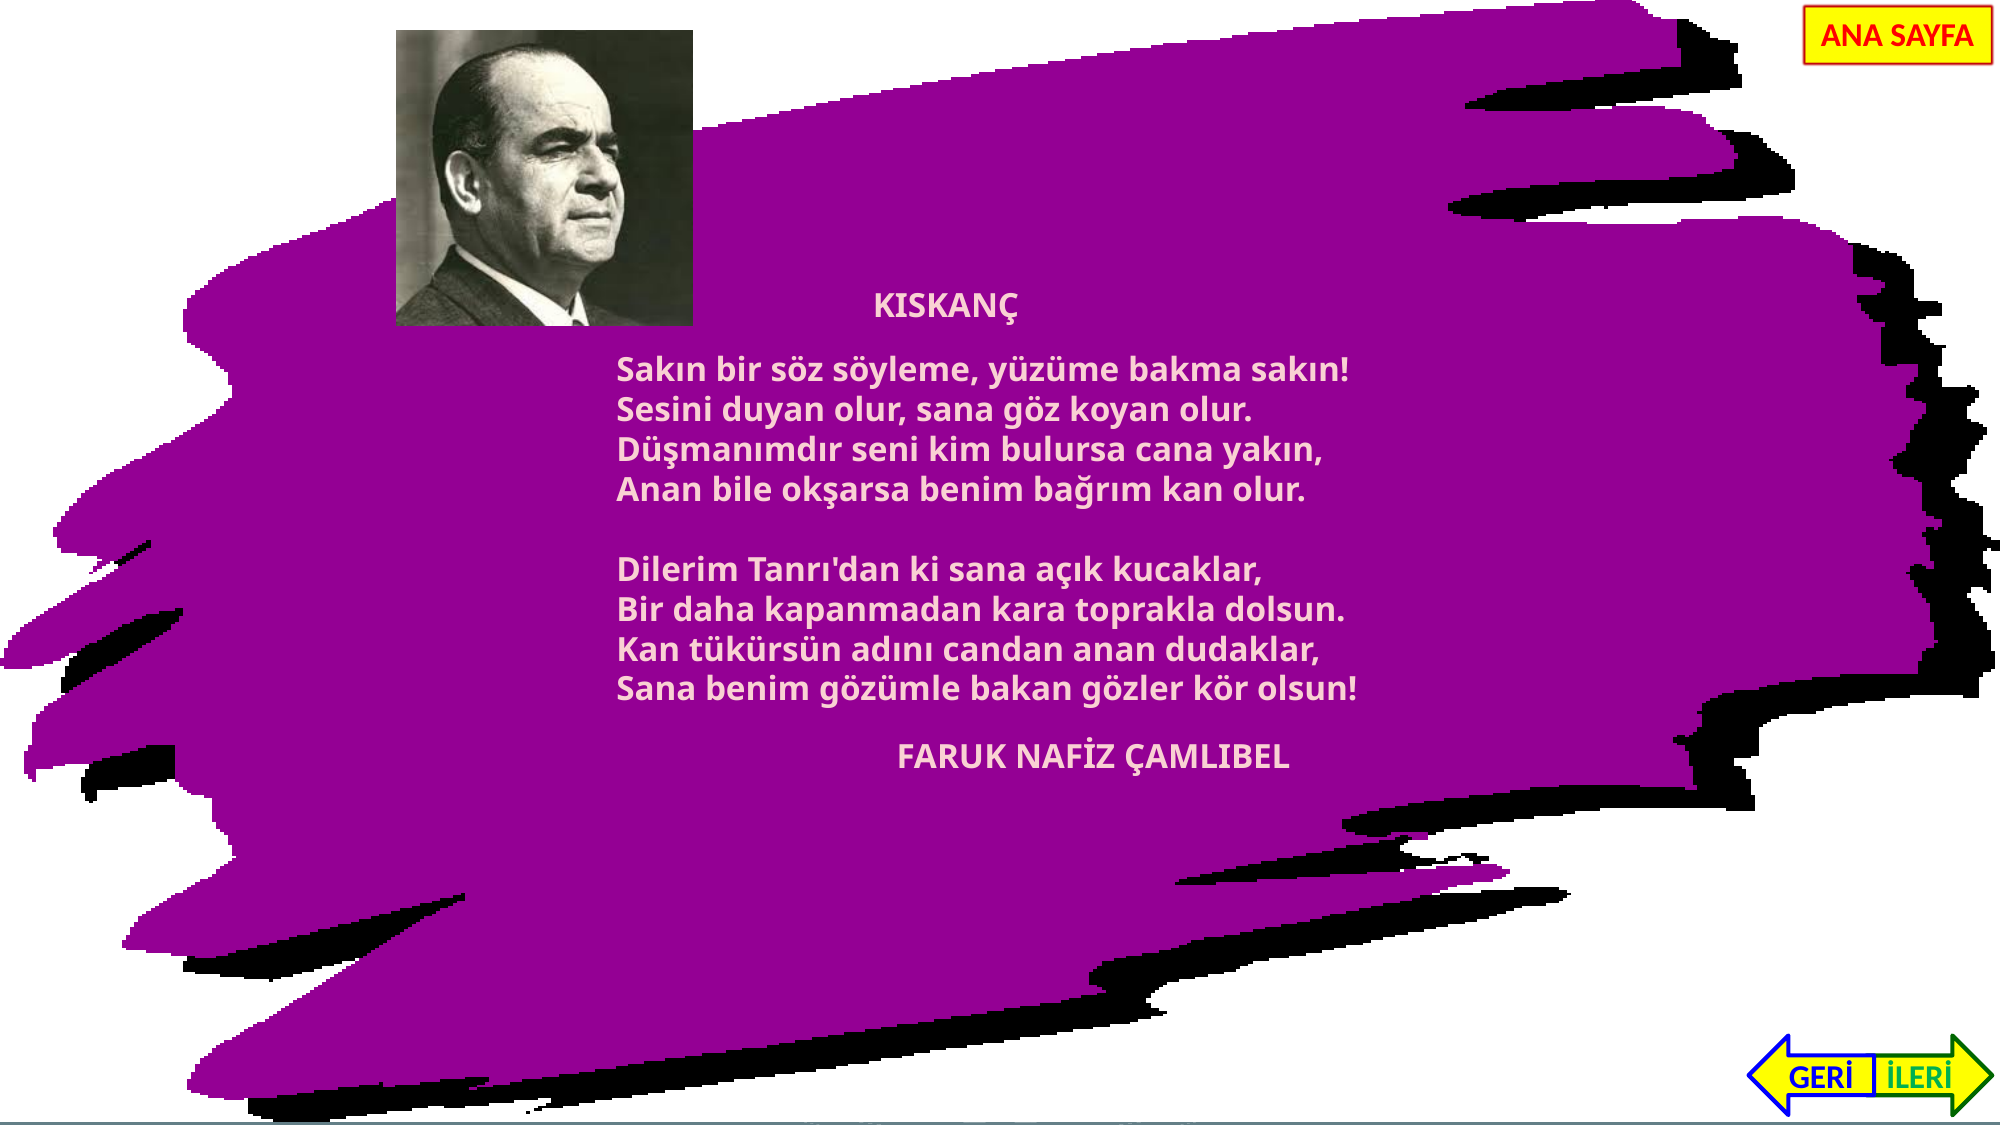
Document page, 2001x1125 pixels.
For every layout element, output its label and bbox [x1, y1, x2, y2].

picture [0, 0, 2000, 1123]
text_box [1748, 1035, 1993, 1116]
